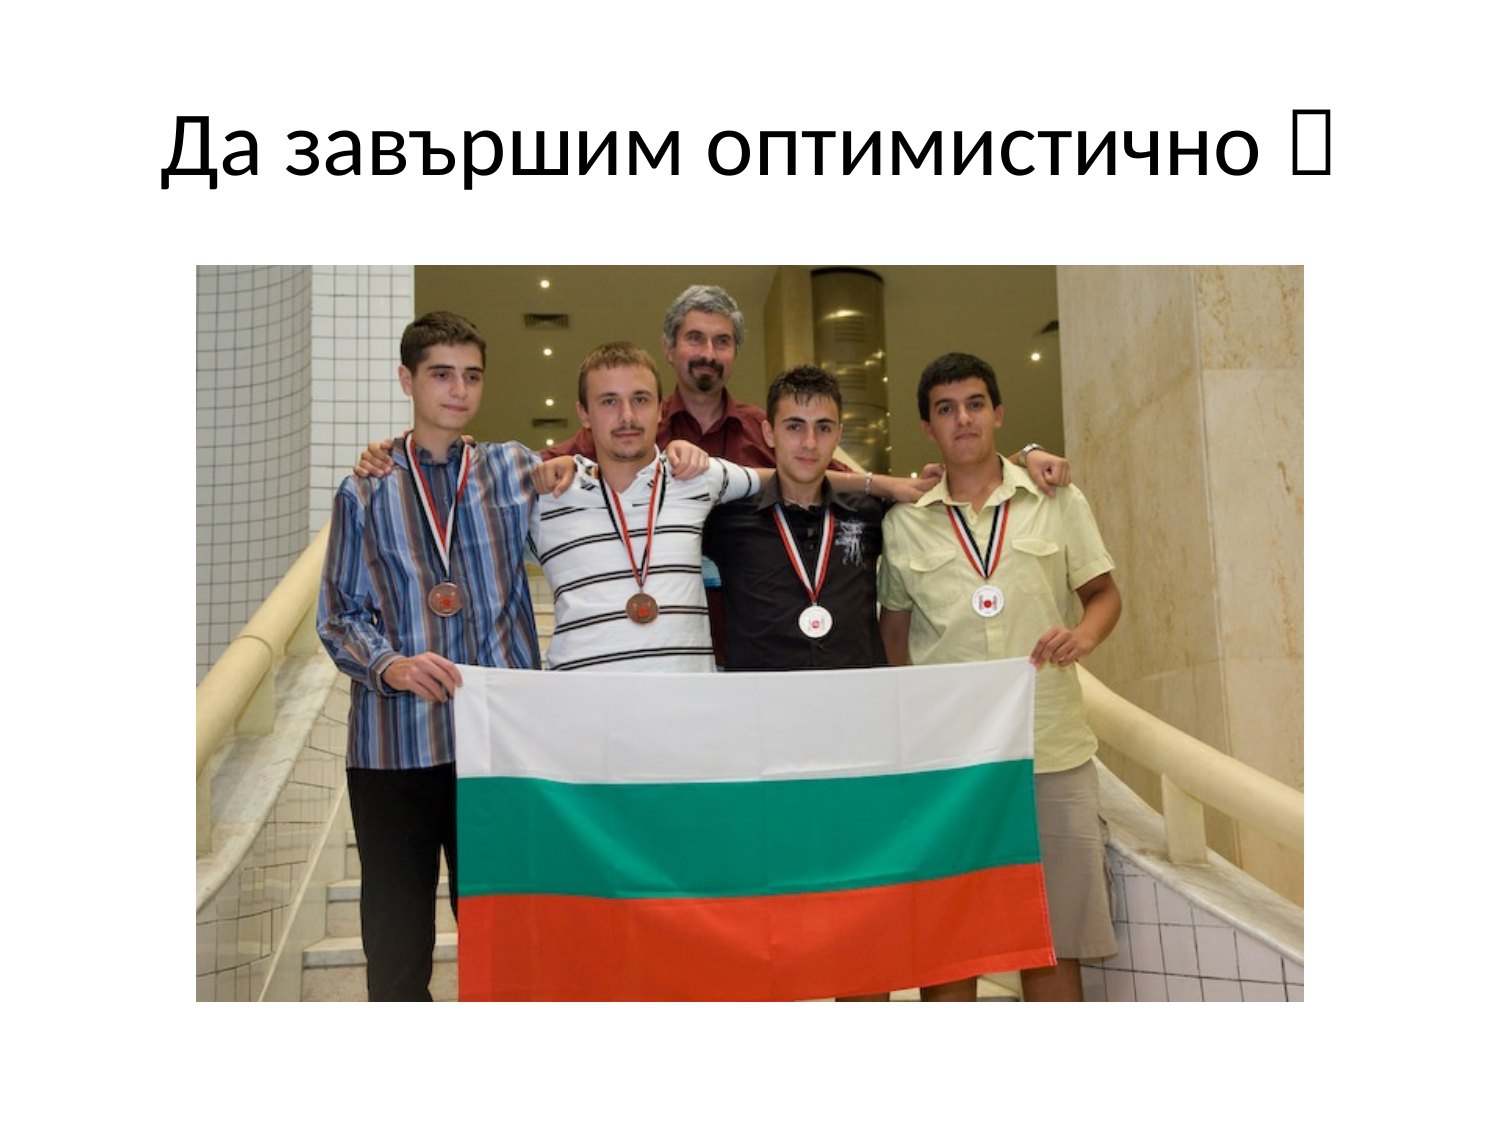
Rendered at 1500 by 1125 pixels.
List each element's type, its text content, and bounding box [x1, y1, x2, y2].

title Да завършим оптимистично  [75, 45, 1425, 233]
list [196, 265, 1304, 1002]
